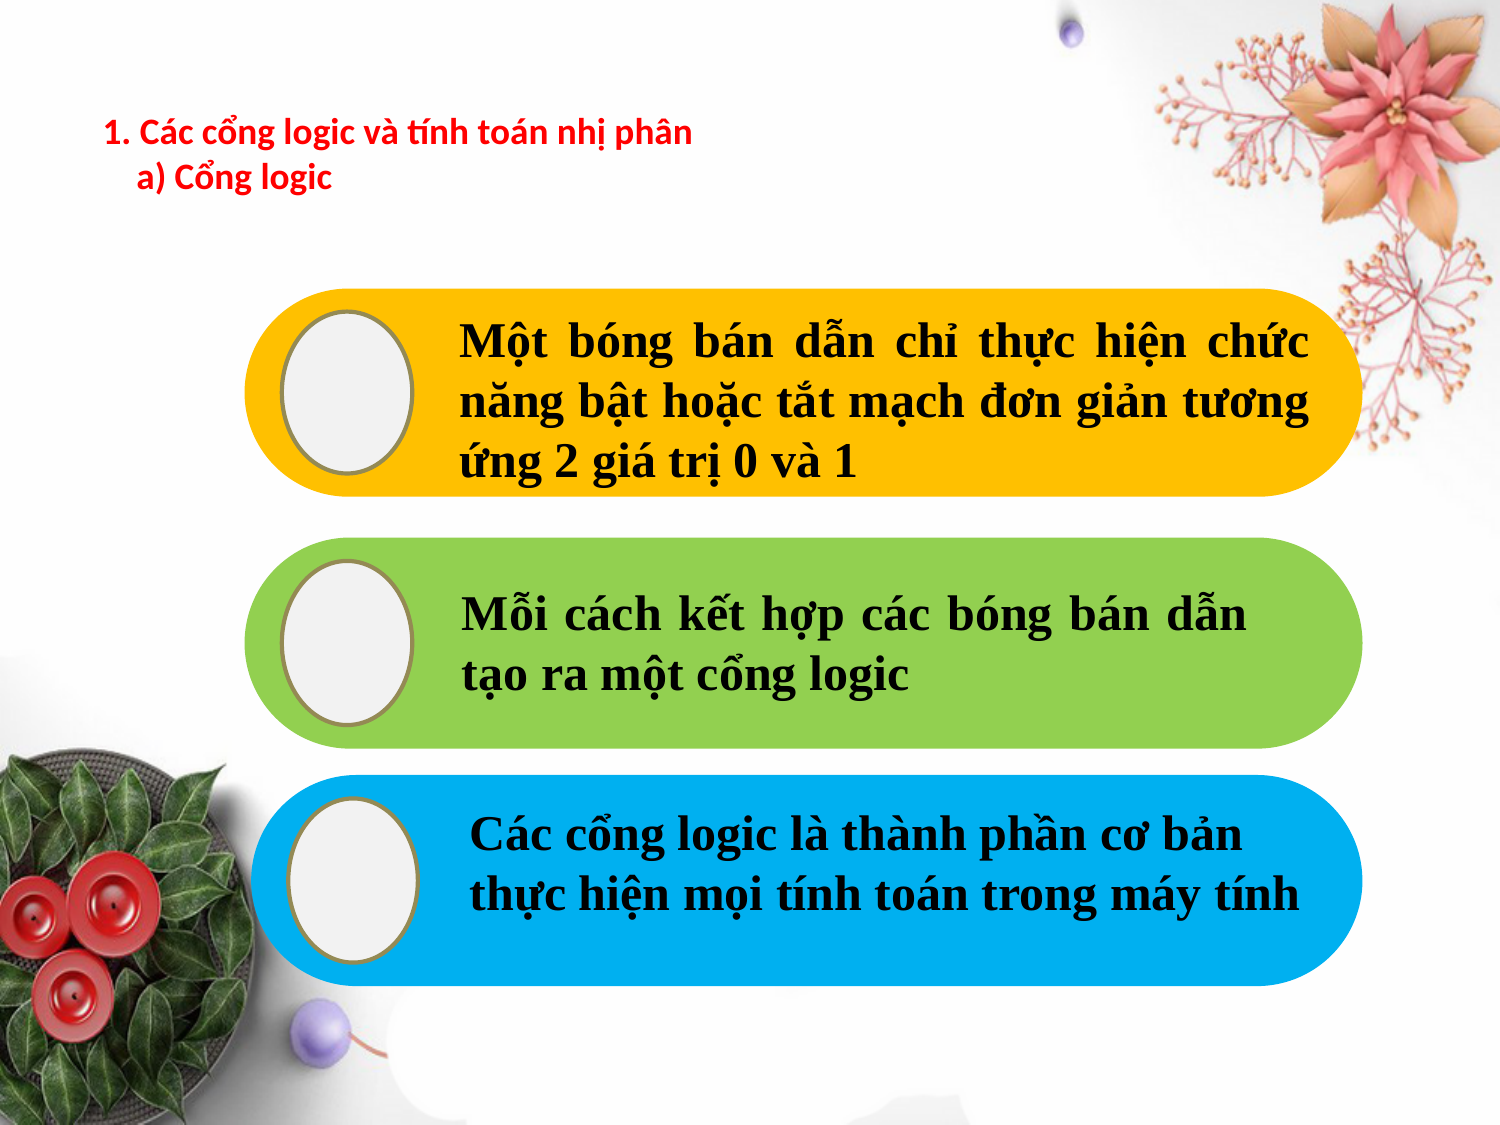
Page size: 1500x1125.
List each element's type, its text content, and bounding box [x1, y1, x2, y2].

title 1. Các cổng logic và tính toán nhị phân a) Cổng logic [87, 99, 1438, 205]
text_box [244, 537, 1363, 749]
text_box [244, 288, 1363, 497]
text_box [250, 774, 1363, 987]
picture [0, 0, 1500, 1125]
